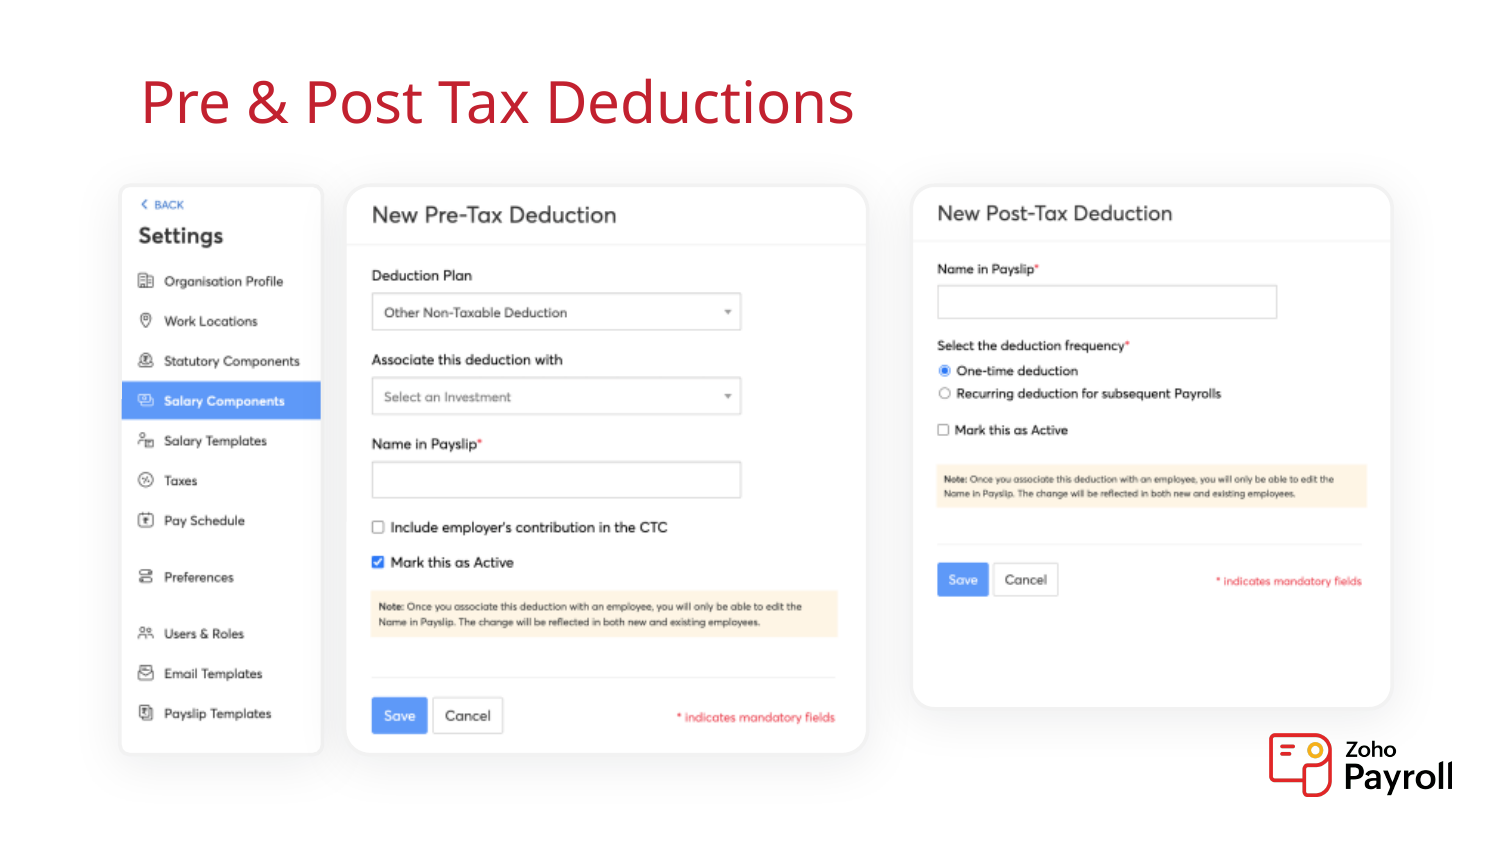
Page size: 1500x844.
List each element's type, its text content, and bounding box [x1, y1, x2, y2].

picture [1269, 733, 1452, 797]
title Pre & Post Tax Deductions [125, 57, 957, 140]
picture [344, 185, 868, 755]
picture [911, 185, 1393, 709]
picture [119, 185, 323, 755]
